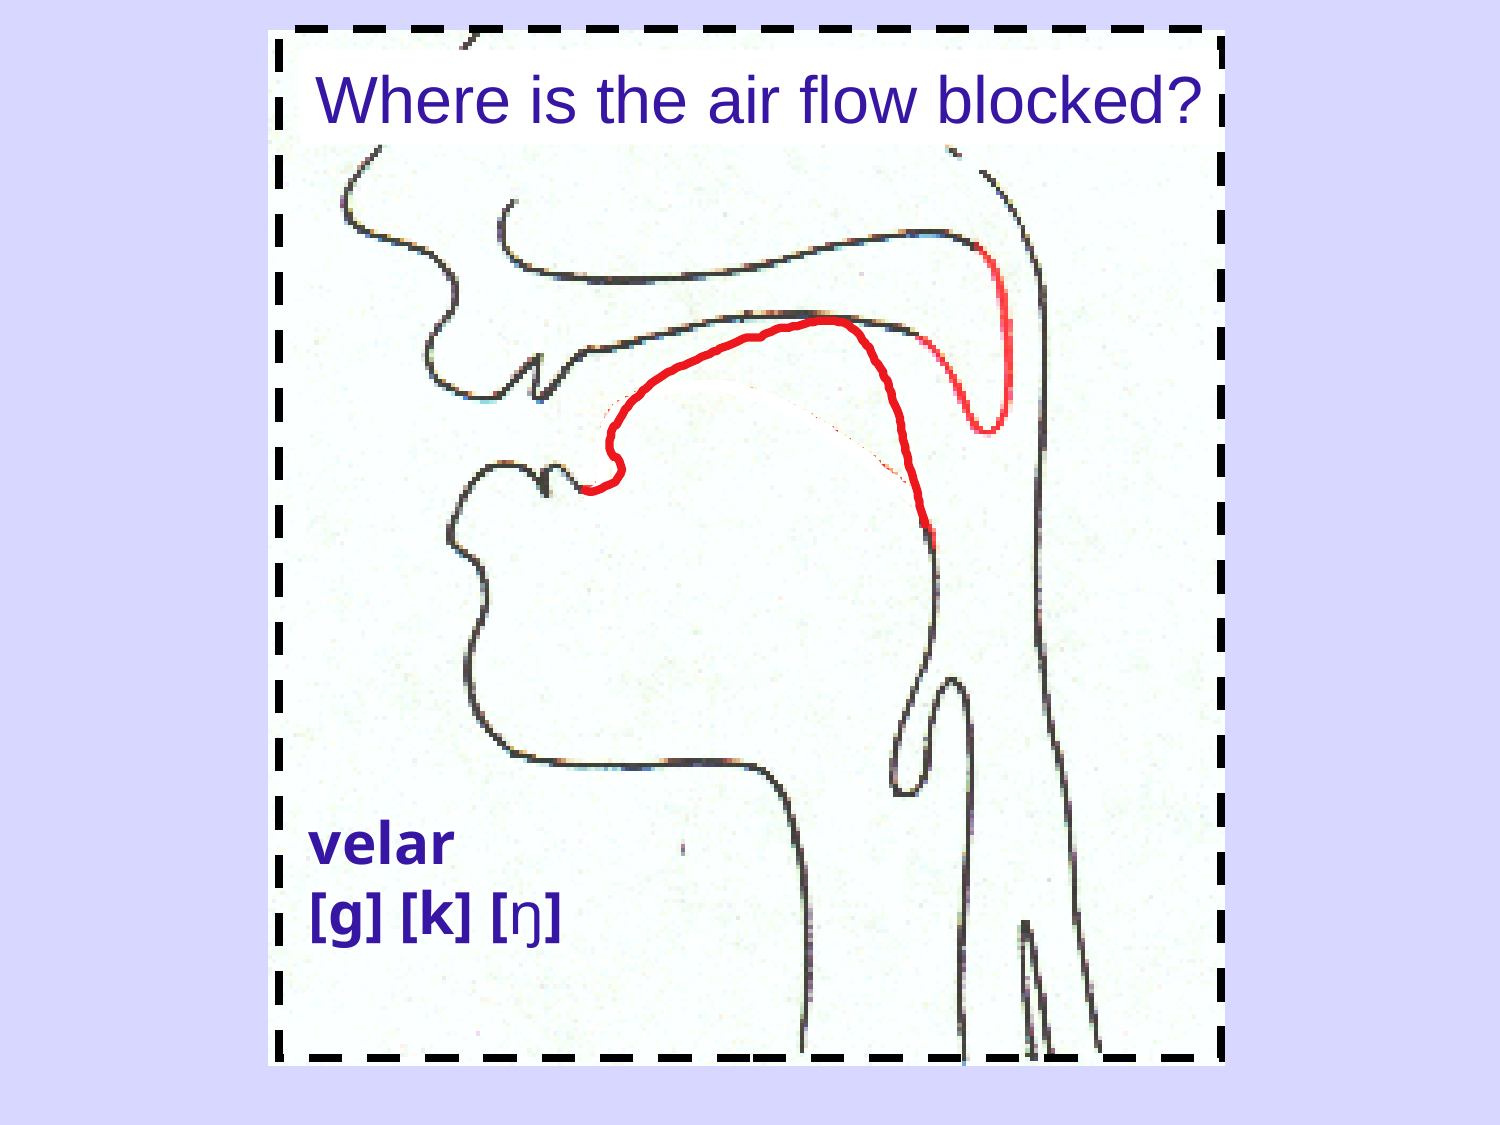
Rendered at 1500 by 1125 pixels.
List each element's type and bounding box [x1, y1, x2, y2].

text_box [267, 28, 1226, 1067]
